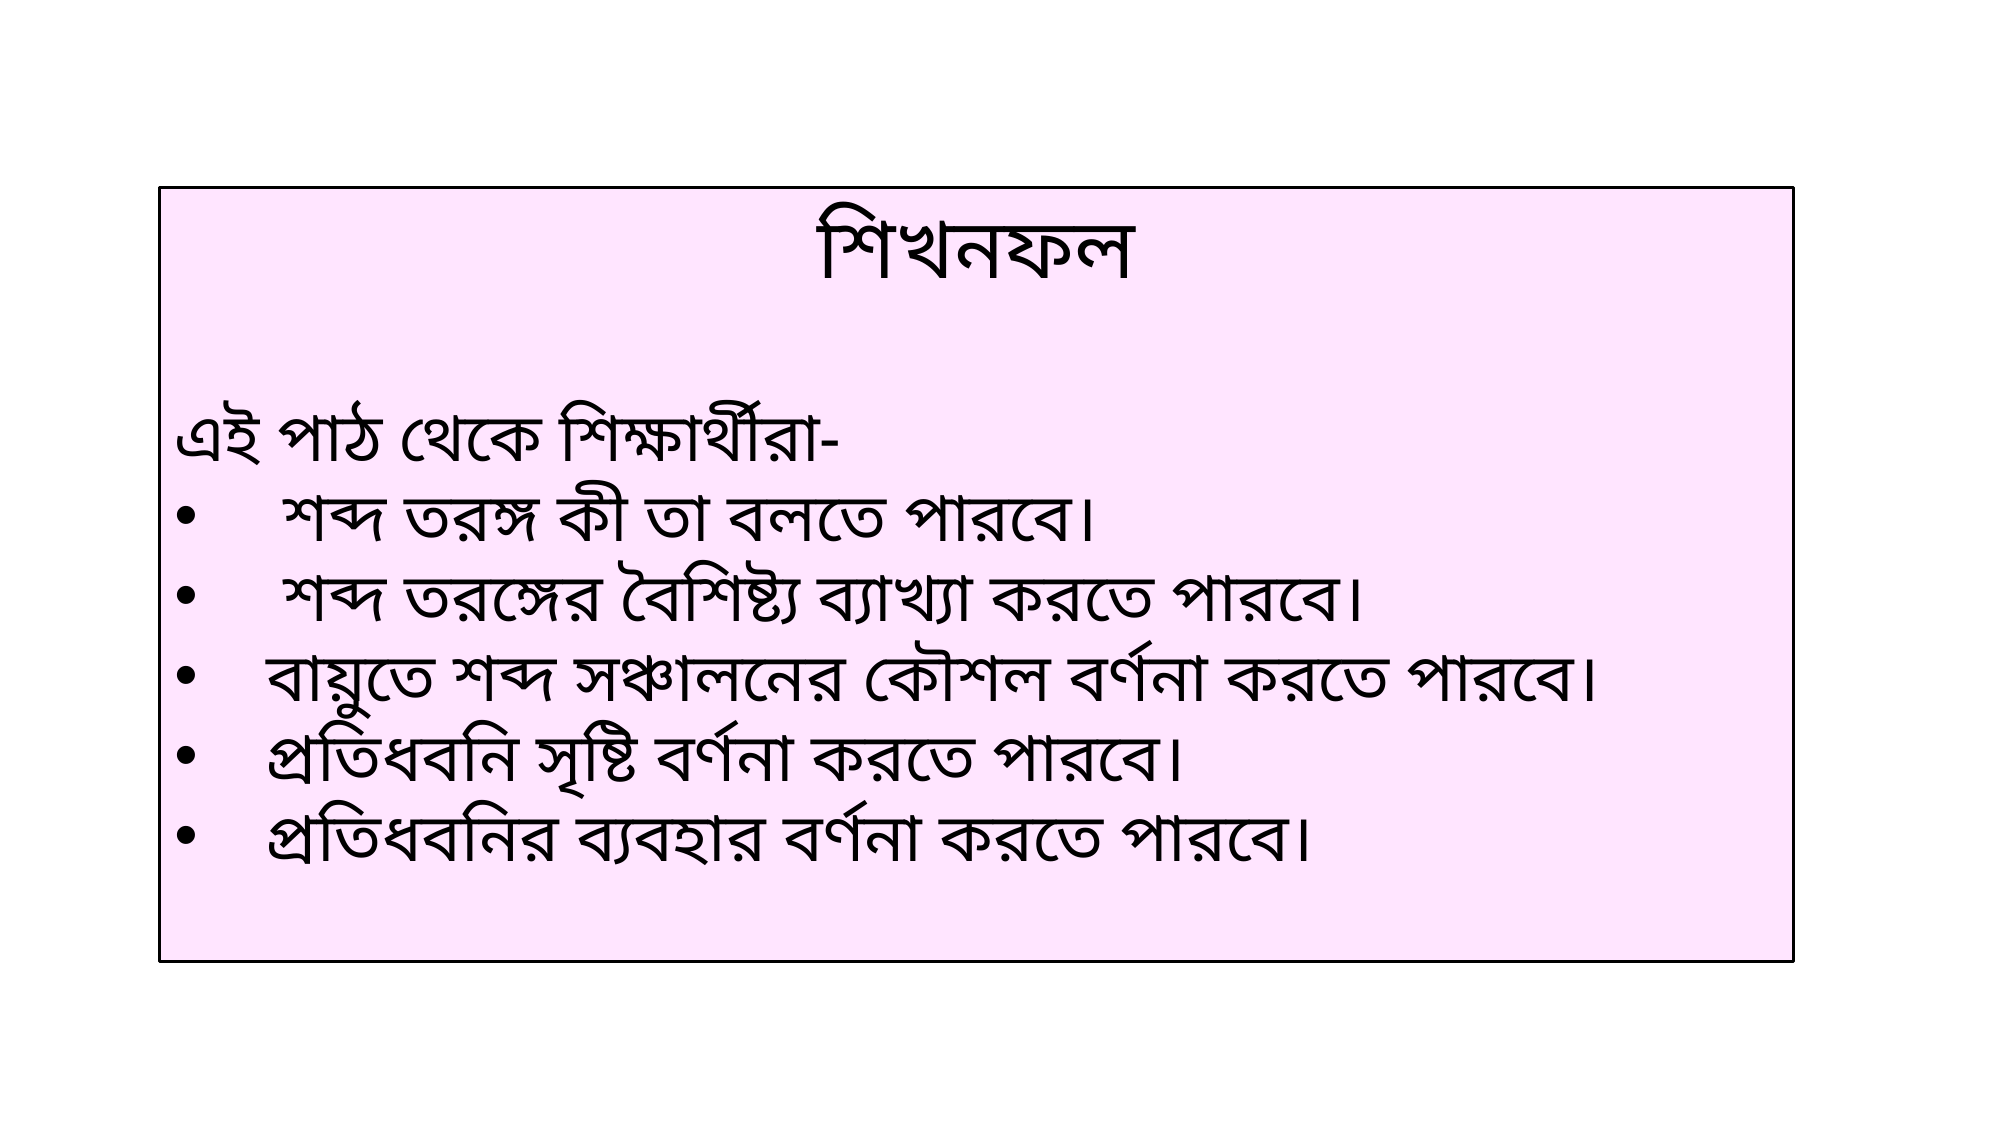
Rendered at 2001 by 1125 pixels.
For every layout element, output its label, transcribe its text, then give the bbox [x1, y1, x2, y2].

text_box শিখনফল এই পাঠ থেকে শিক্ষার্থীরা- শব্দ তরঙ্গ কী তা বলতে পারবে। শব্দ তরঙ্গের বৈশিষ্ট্য ব্যাখ্যা করতে পারবে। বায়ুতে শব্দ সঞ্চালনের কৌশল বর্ণনা করতে পারবে। প্রতিধবনি সৃষ্টি বর্ণনা করতে পারবে। প্রতিধবনির ব্যবহার বর্ণনা করতে পারবে। [159, 187, 1794, 962]
